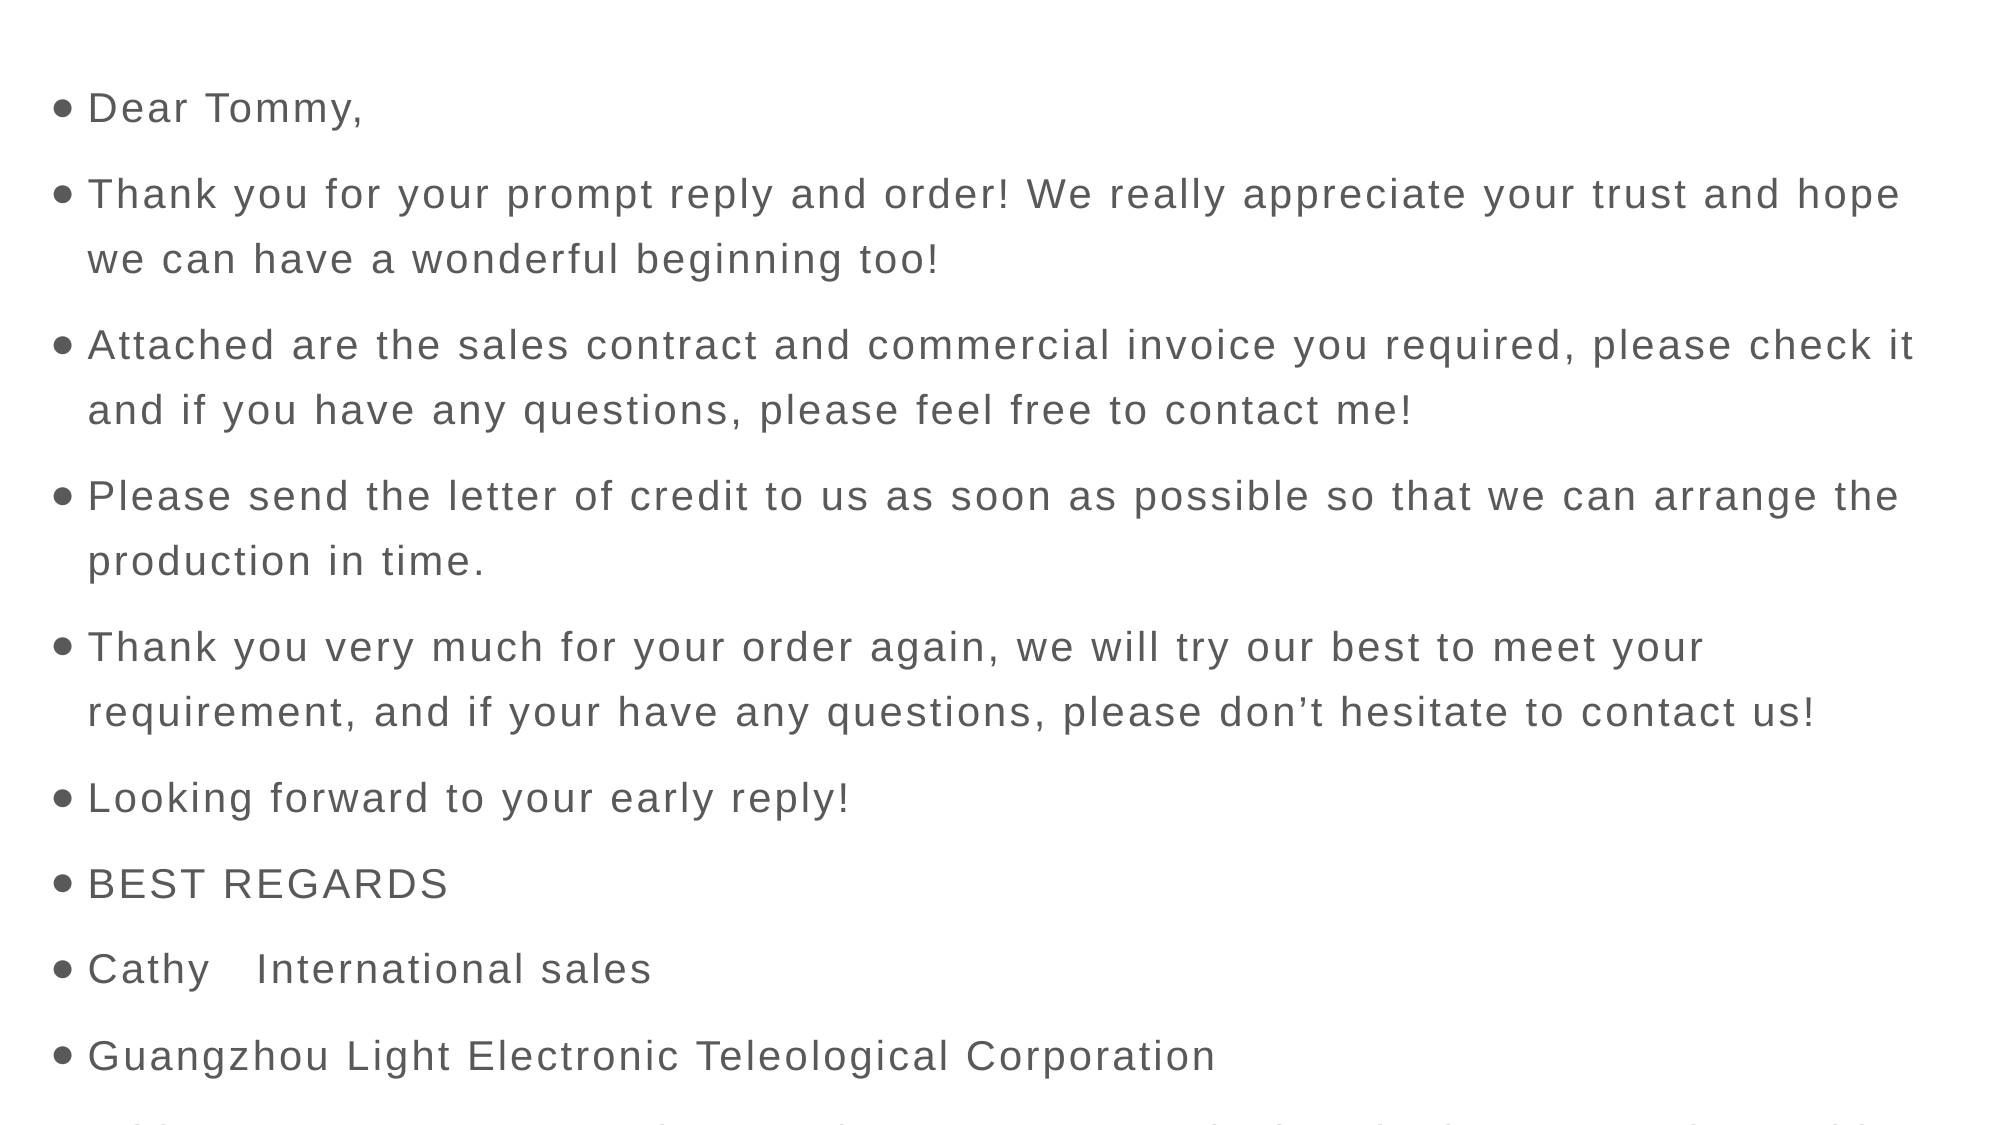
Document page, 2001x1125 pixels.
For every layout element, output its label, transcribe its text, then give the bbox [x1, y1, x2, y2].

list Dear Tommy, Thank you for your prompt reply and order! We really appreciate your trust and hope we can have a wonderful beginning too! Attached are the sales contract and commercial invoice you required, please check it and if you have any questions, please feel free to contact me! Please send the letter of credit to us as soon as possible so that we can arrange the production in time. Thank you very much for your order again, we will try our best to meet your requirement, and if your have any questions, please don’t hesitate to contact us! Looking forward to your early reply! BEST REGARDS Cathy International sales Guangzhou Light Electronic Teleological Corporation Address：NO.99 Guangming Road, Dongpu Town,Tianhe District, Guangzhou, China. Telephone：020-8956343 Fax：020-8956435， [35, 58, 1984, 1069]
